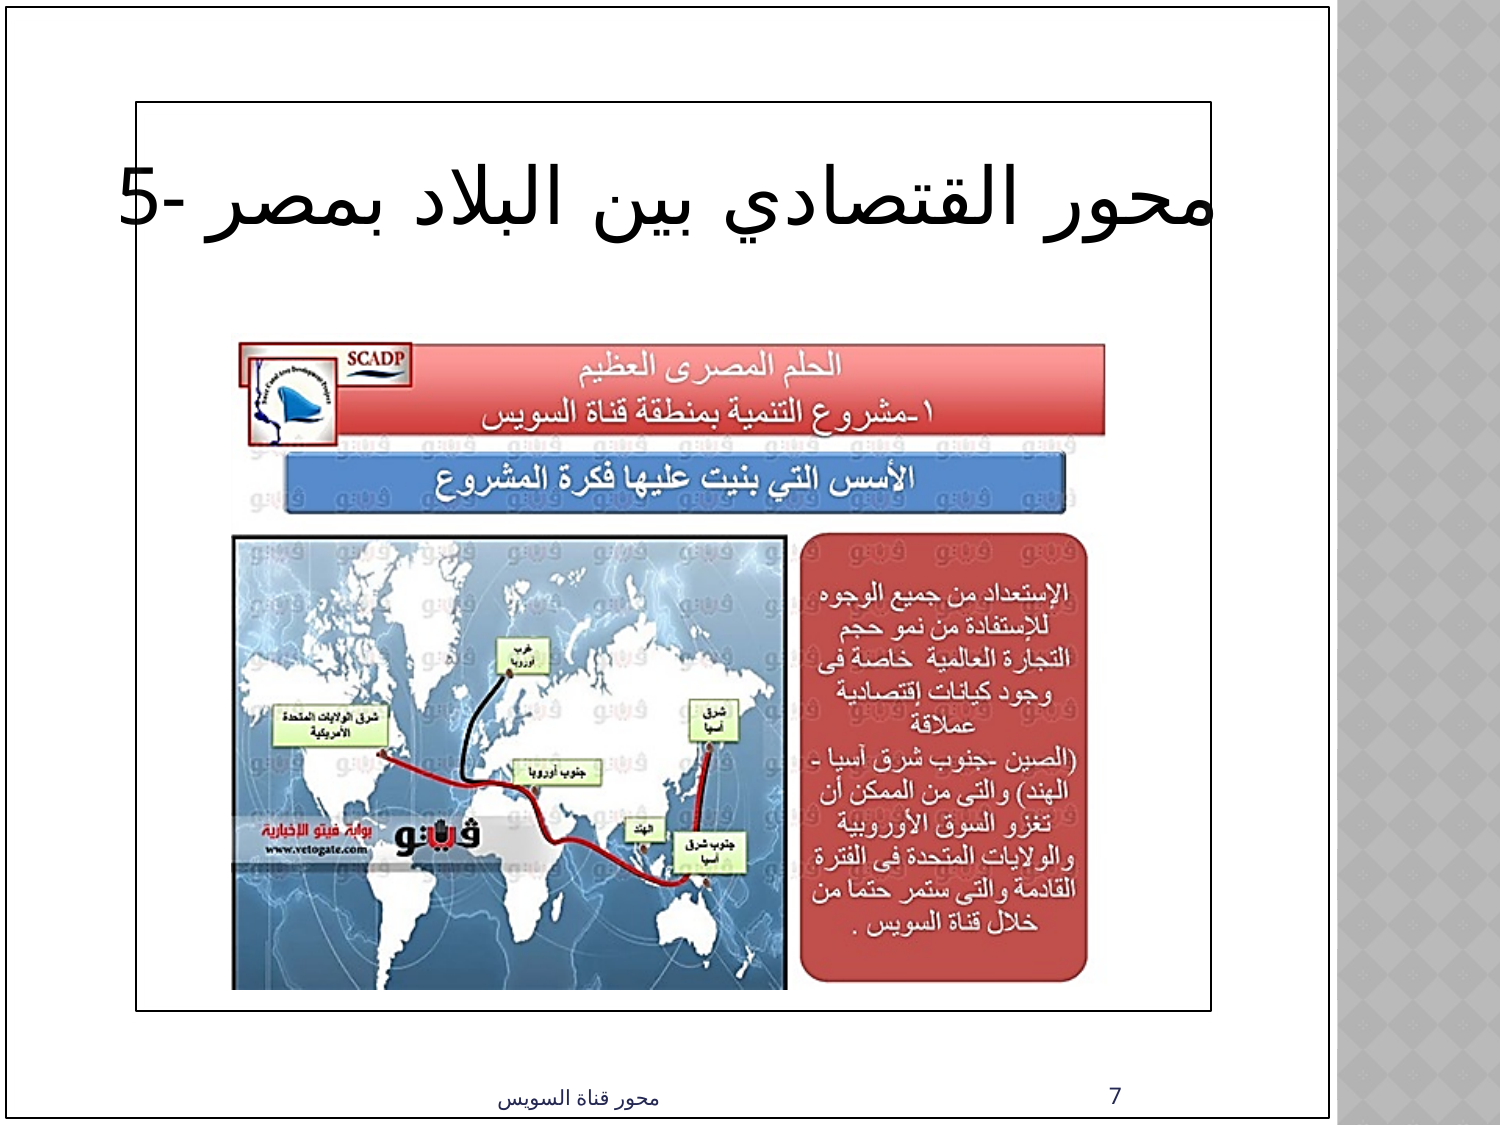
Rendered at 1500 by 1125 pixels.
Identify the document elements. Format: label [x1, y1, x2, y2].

list [230, 332, 1107, 991]
text_box [5, 6, 1330, 1119]
